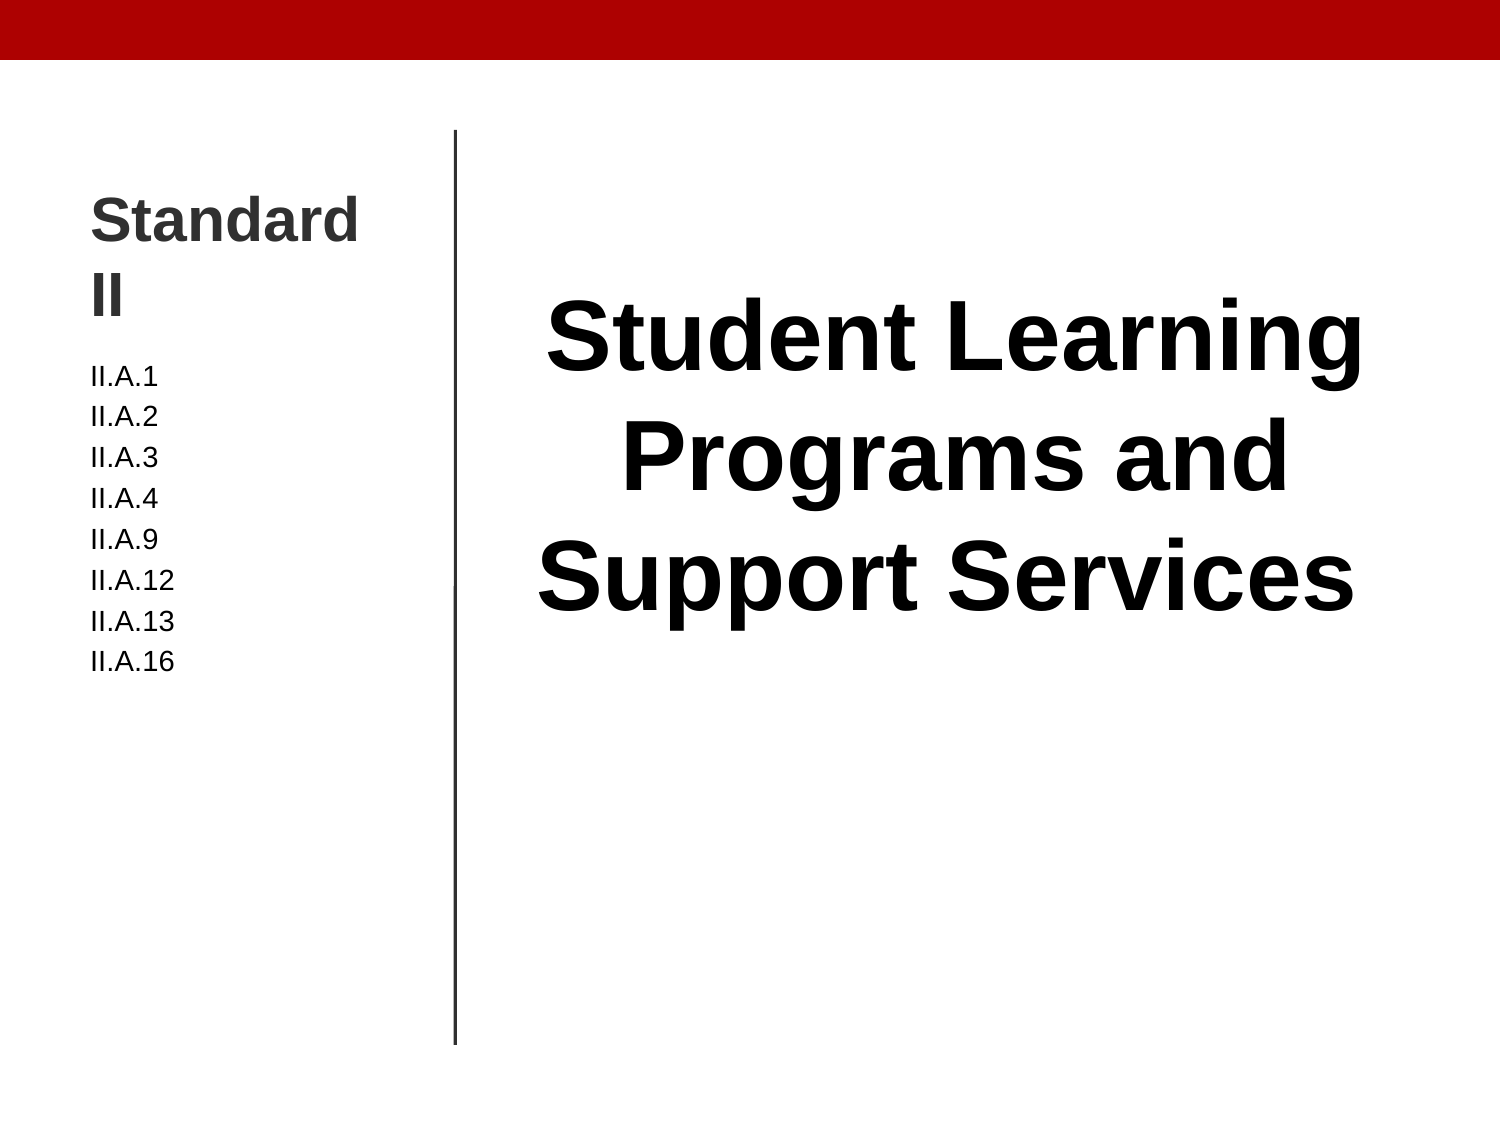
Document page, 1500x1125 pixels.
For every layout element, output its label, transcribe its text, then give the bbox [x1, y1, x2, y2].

list Student Learning Programs and Support Services [487, 129, 1425, 1045]
title Standard II [75, 129, 426, 337]
list II.A.1 II.A.2 II.A.3 II.A.4 II.A.9 II.A.12 II.A.13 II.A.16 [75, 349, 426, 1046]
